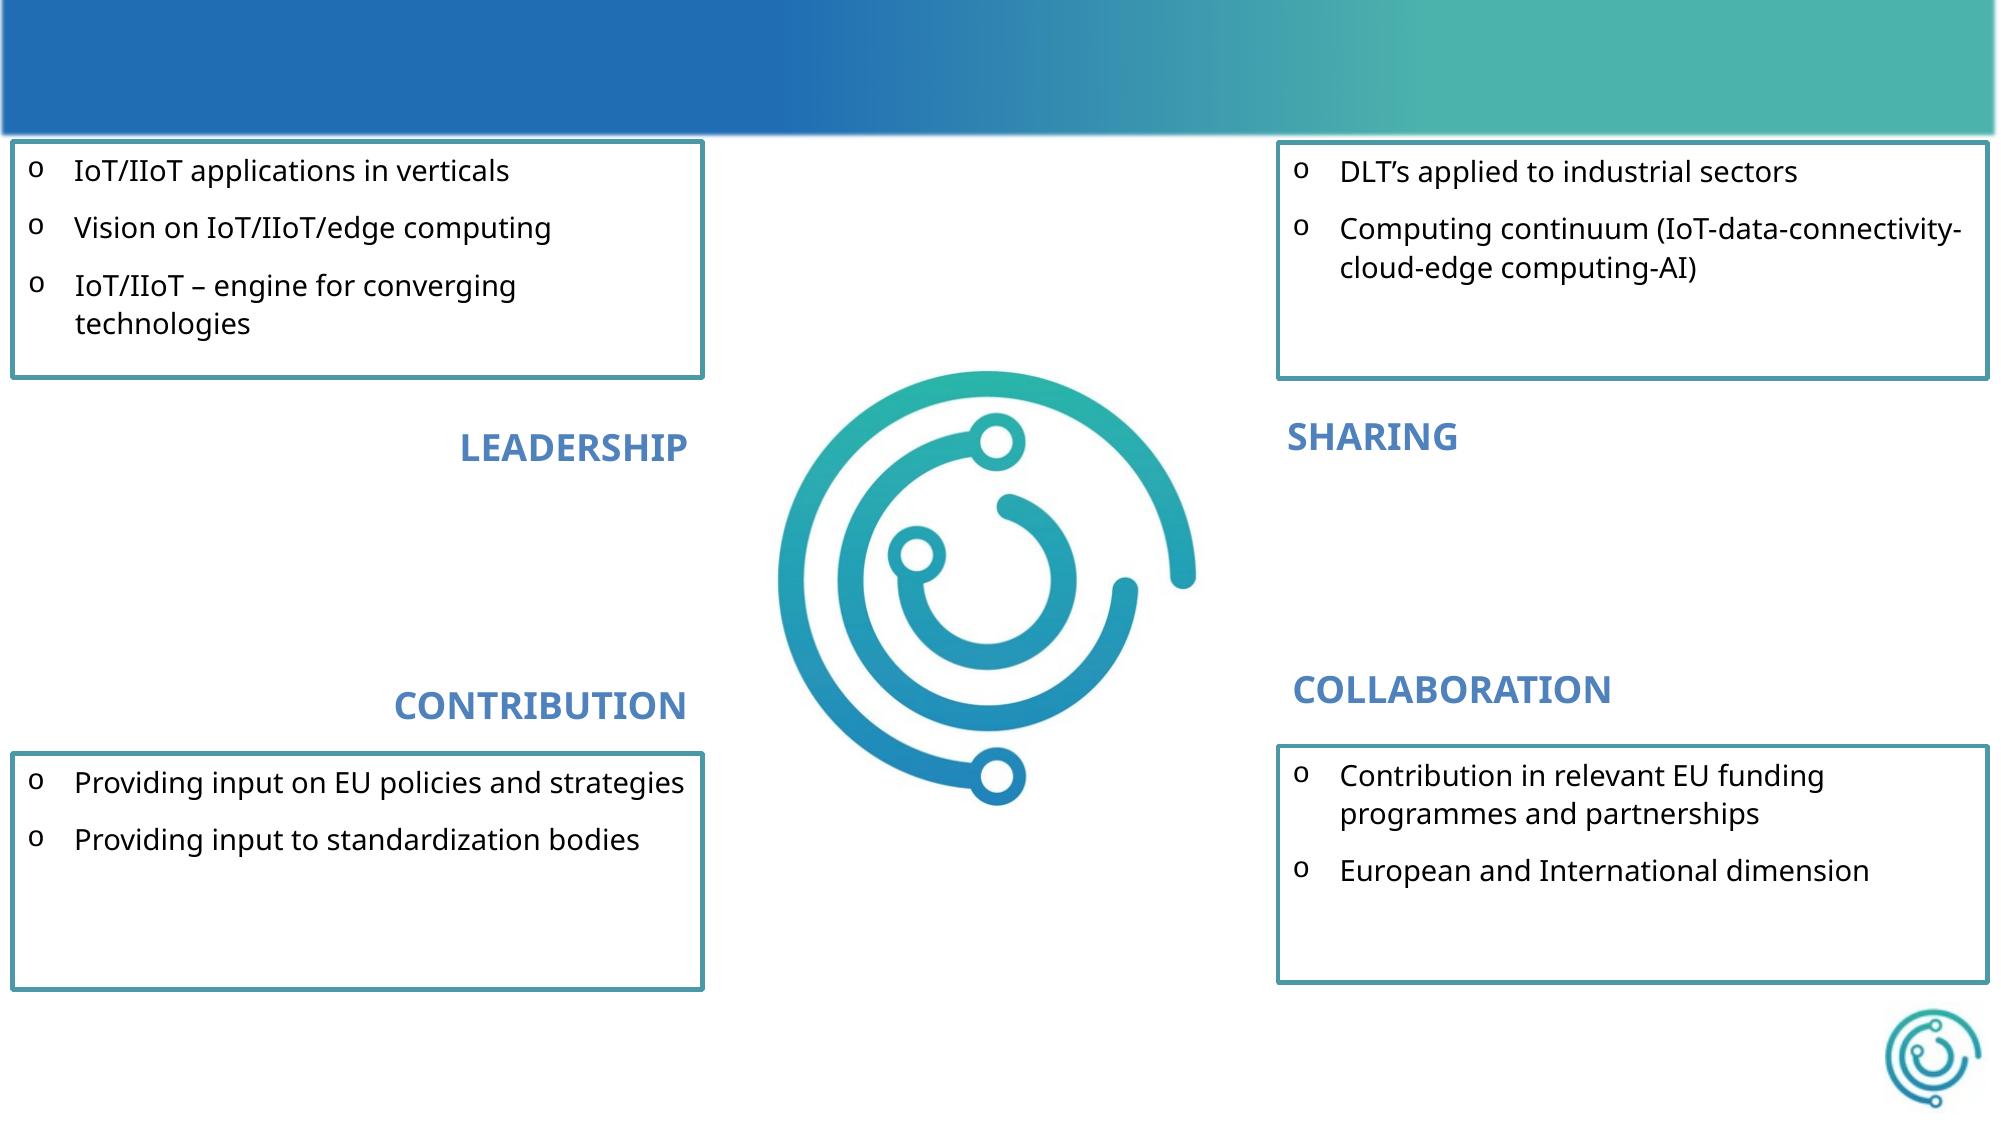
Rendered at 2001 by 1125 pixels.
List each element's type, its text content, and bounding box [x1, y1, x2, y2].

text_box COLLABORATION [1277, 658, 1648, 719]
picture [753, 368, 1228, 807]
text_box DLT’s applied to industrial sectors Computing continuum (IoT-data-connectivity-cloud-edge computing-AI) [1277, 142, 1988, 379]
text_box LEADERSHIP [375, 416, 704, 477]
text_box [0, 0, 2000, 141]
picture [1884, 1001, 1988, 1113]
text_box Contribution in relevant EU funding programmes and partnerships European and International dimension [1277, 746, 1988, 983]
text_box CONTRIBUTION [375, 674, 703, 780]
text_box IoT/IIoT applications in verticals Vision on IoT/IIoT/edge computing IoT/IIoT – engine for converging technologies [12, 141, 703, 378]
text_box SHARING [1272, 405, 1601, 466]
text_box Providing input on EU policies and strategies Providing input to standardization bodies [12, 753, 703, 990]
